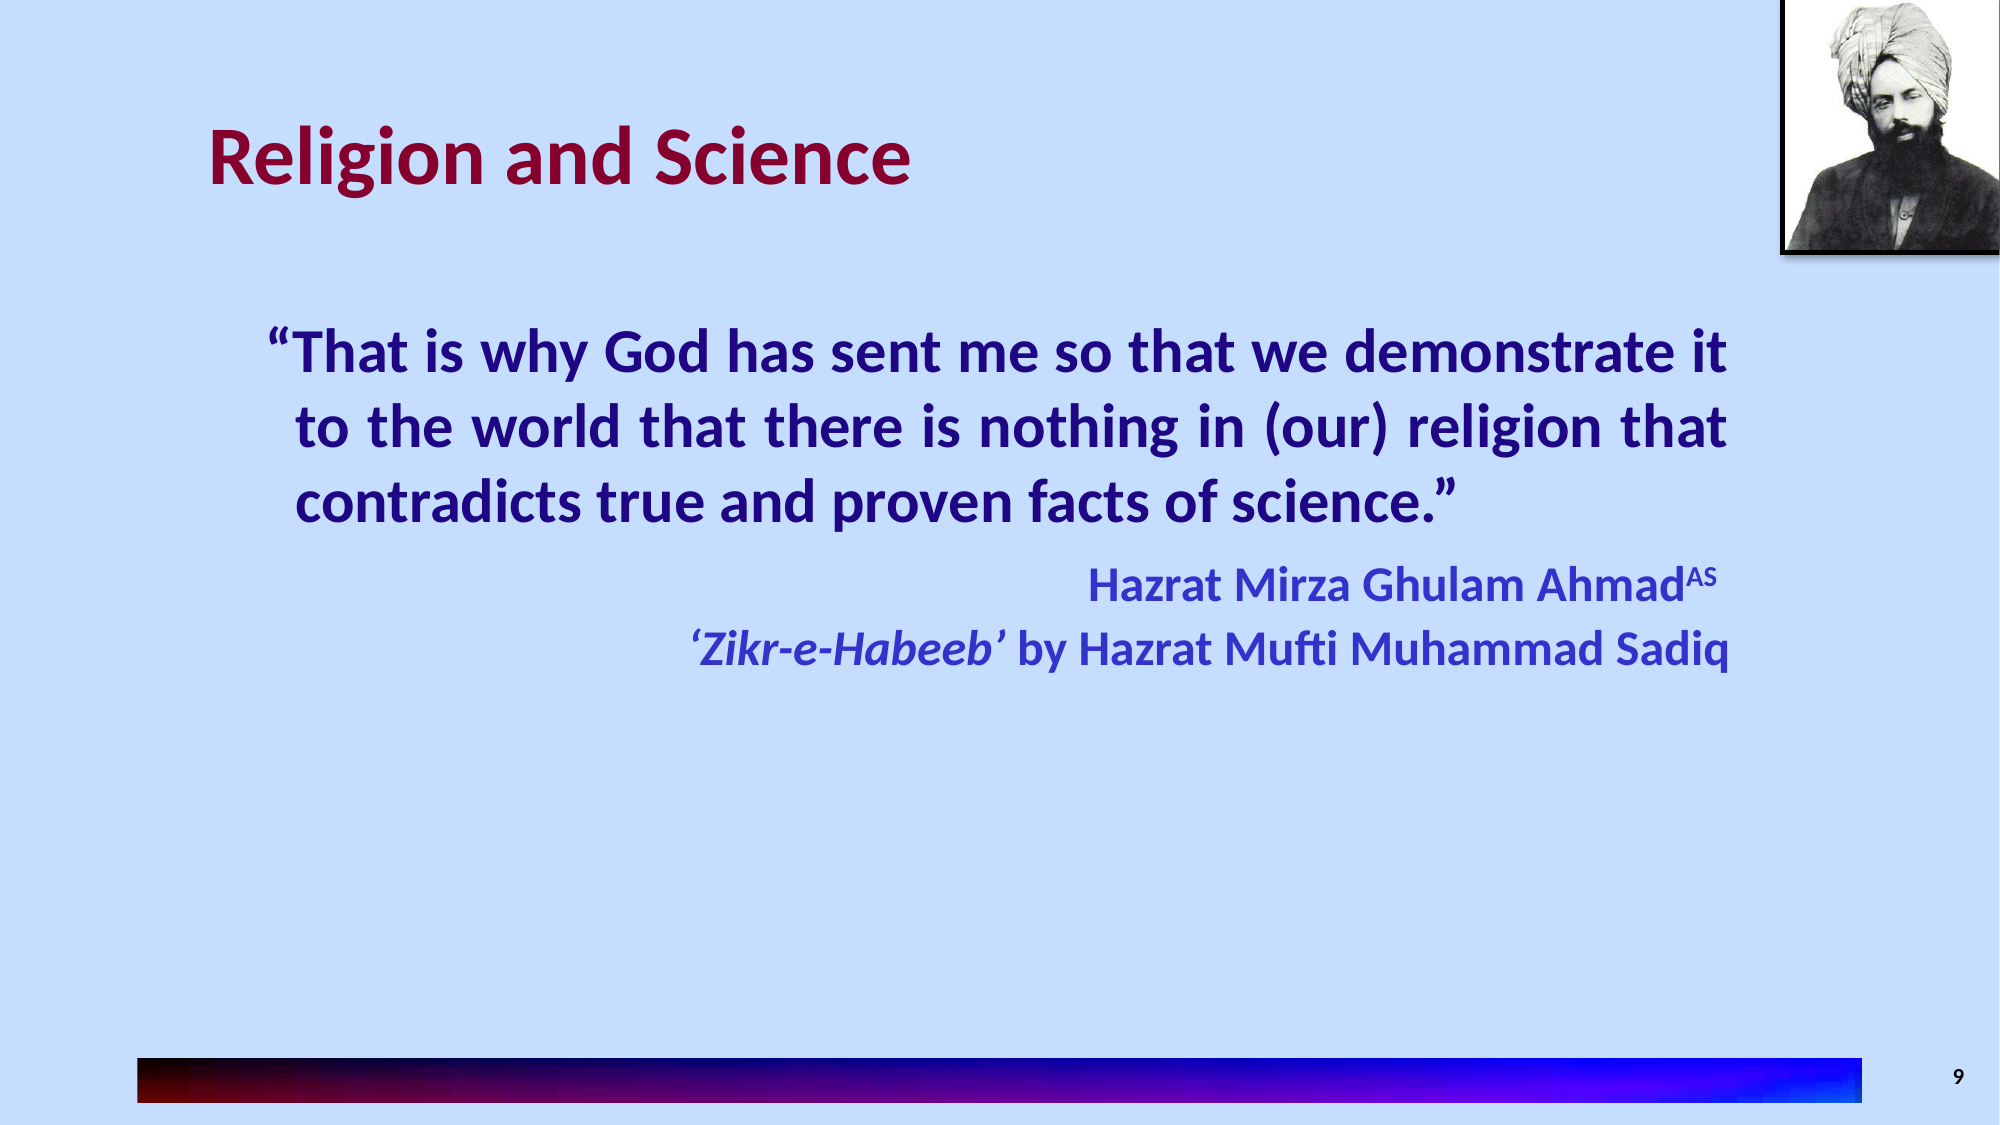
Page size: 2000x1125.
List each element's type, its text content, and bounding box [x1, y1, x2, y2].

picture [137, 1058, 1862, 1103]
list “That is why God has sent me so that we demonstrate it to the world that there is nothing in (our) religion that contradicts true and proven facts of science.” Hazrat Mirza Ghulam AhmadAS ‘Zikr-e-Habeeb’ by Hazrat Mufti Muhammad Sadiq [250, 302, 1746, 907]
slide_number 9 [1892, 1044, 1980, 1107]
title Religion and Science [193, 69, 1331, 233]
picture [1784, 0, 2000, 250]
